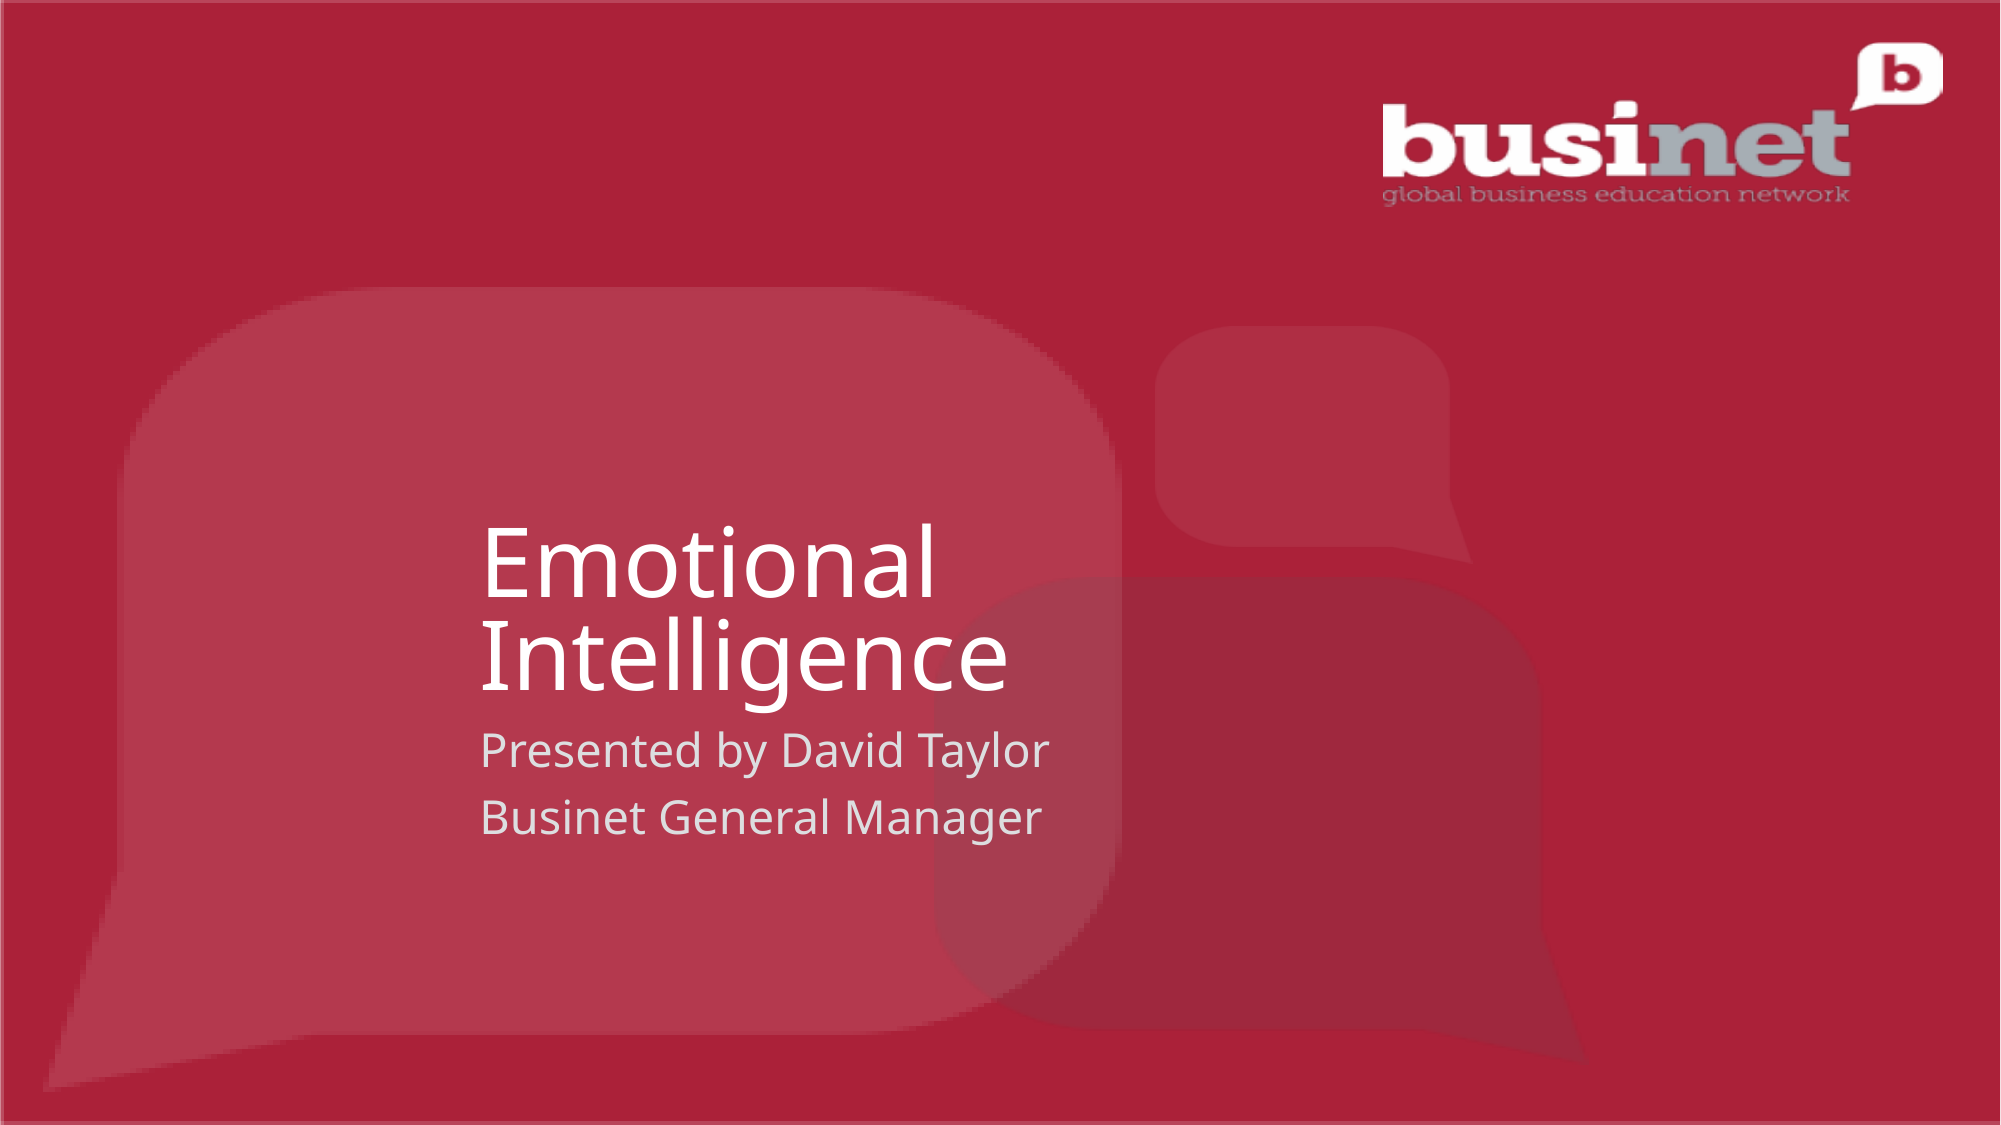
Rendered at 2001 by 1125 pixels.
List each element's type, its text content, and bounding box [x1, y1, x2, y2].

text_box Emotional Intelligence Presented by David Taylor Businet General Manager [473, 517, 1449, 850]
picture [0, 0, 2001, 1125]
